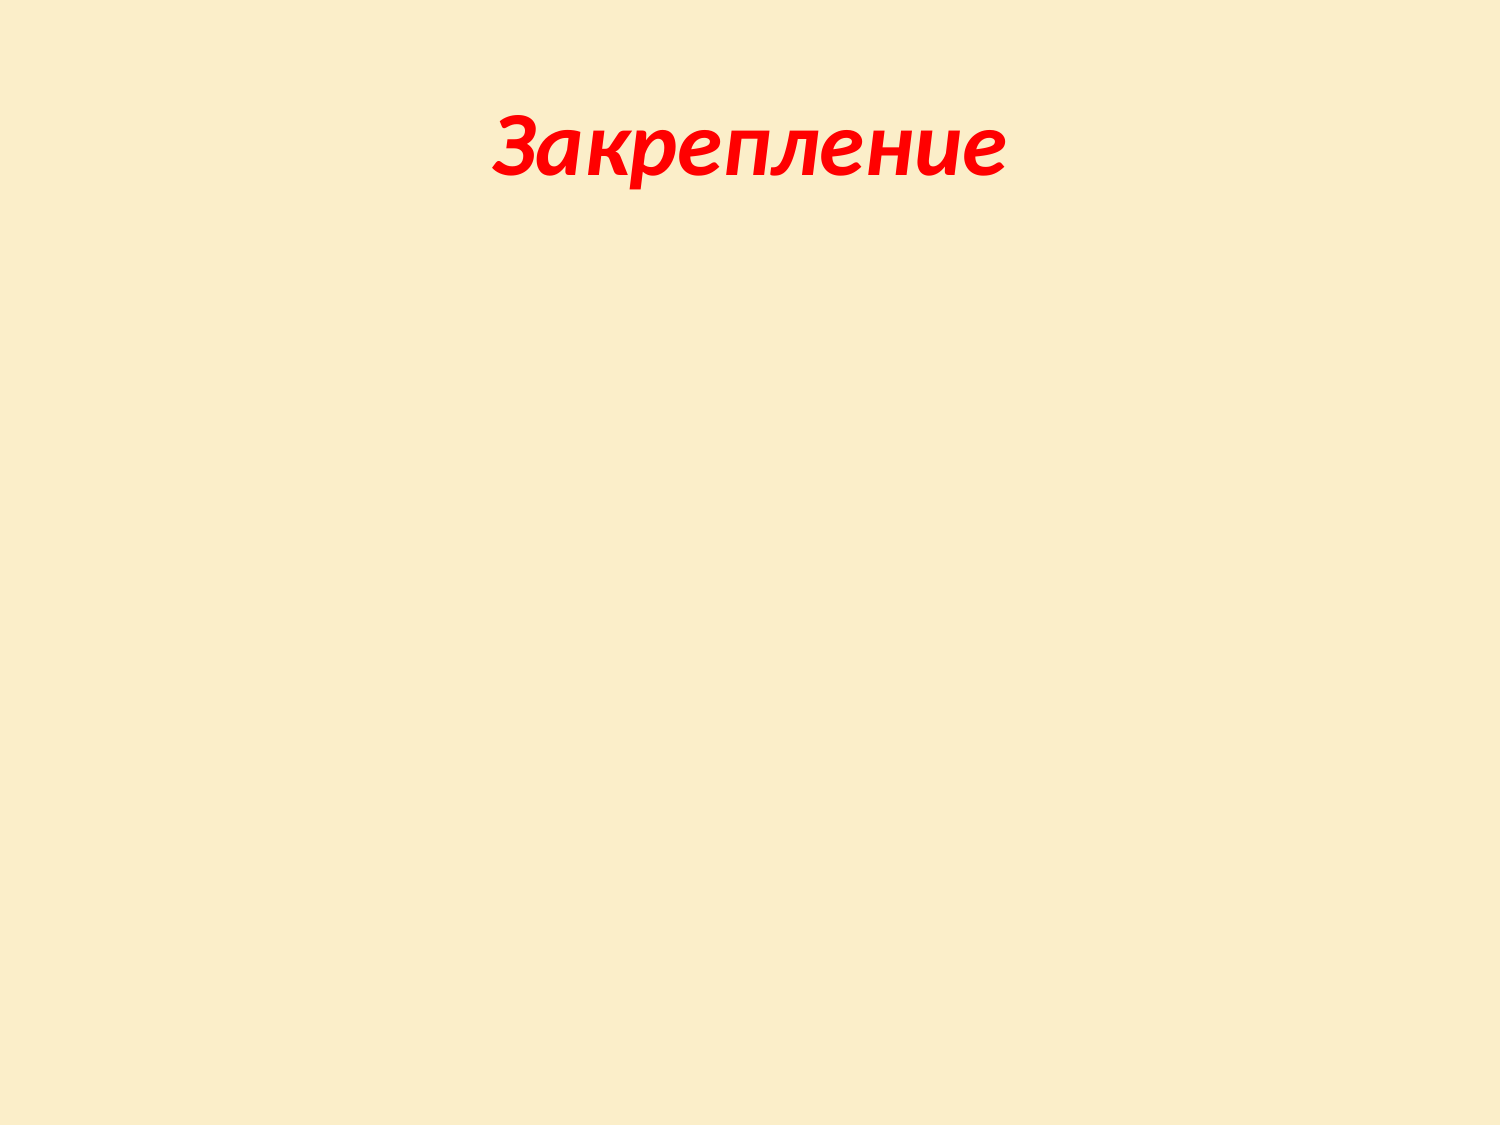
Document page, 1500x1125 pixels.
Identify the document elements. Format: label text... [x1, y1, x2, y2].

title Закрепление [74, 44, 1426, 233]
